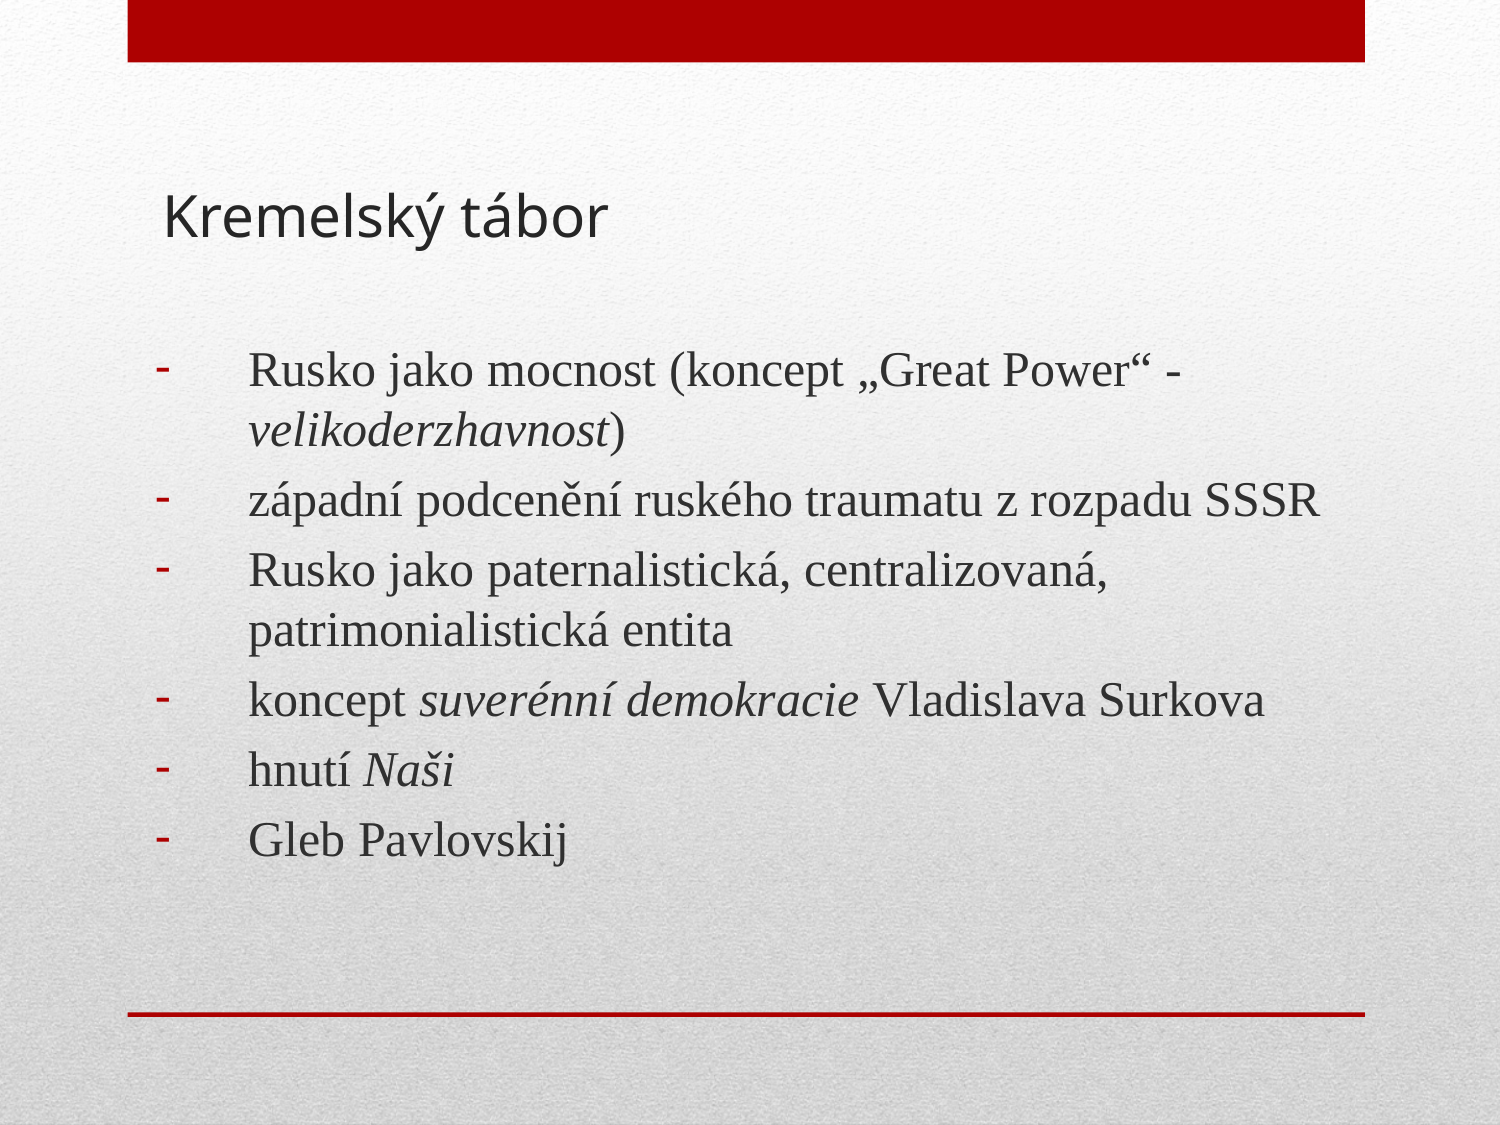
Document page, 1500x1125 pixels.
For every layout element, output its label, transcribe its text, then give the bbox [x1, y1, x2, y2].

title Kremelský tábor [147, 137, 1261, 257]
list Rusko jako mocnost (koncept „Great Power“ - velikoderzhavnost) západní podcenění ruského traumatu z rozpadu SSSR Rusko jako paternalistická, centralizovaná, patrimonialistická entita koncept suverénní demokracie Vladislava Surkova hnutí Naši Gleb Pavlovskij [139, 278, 1352, 1012]
